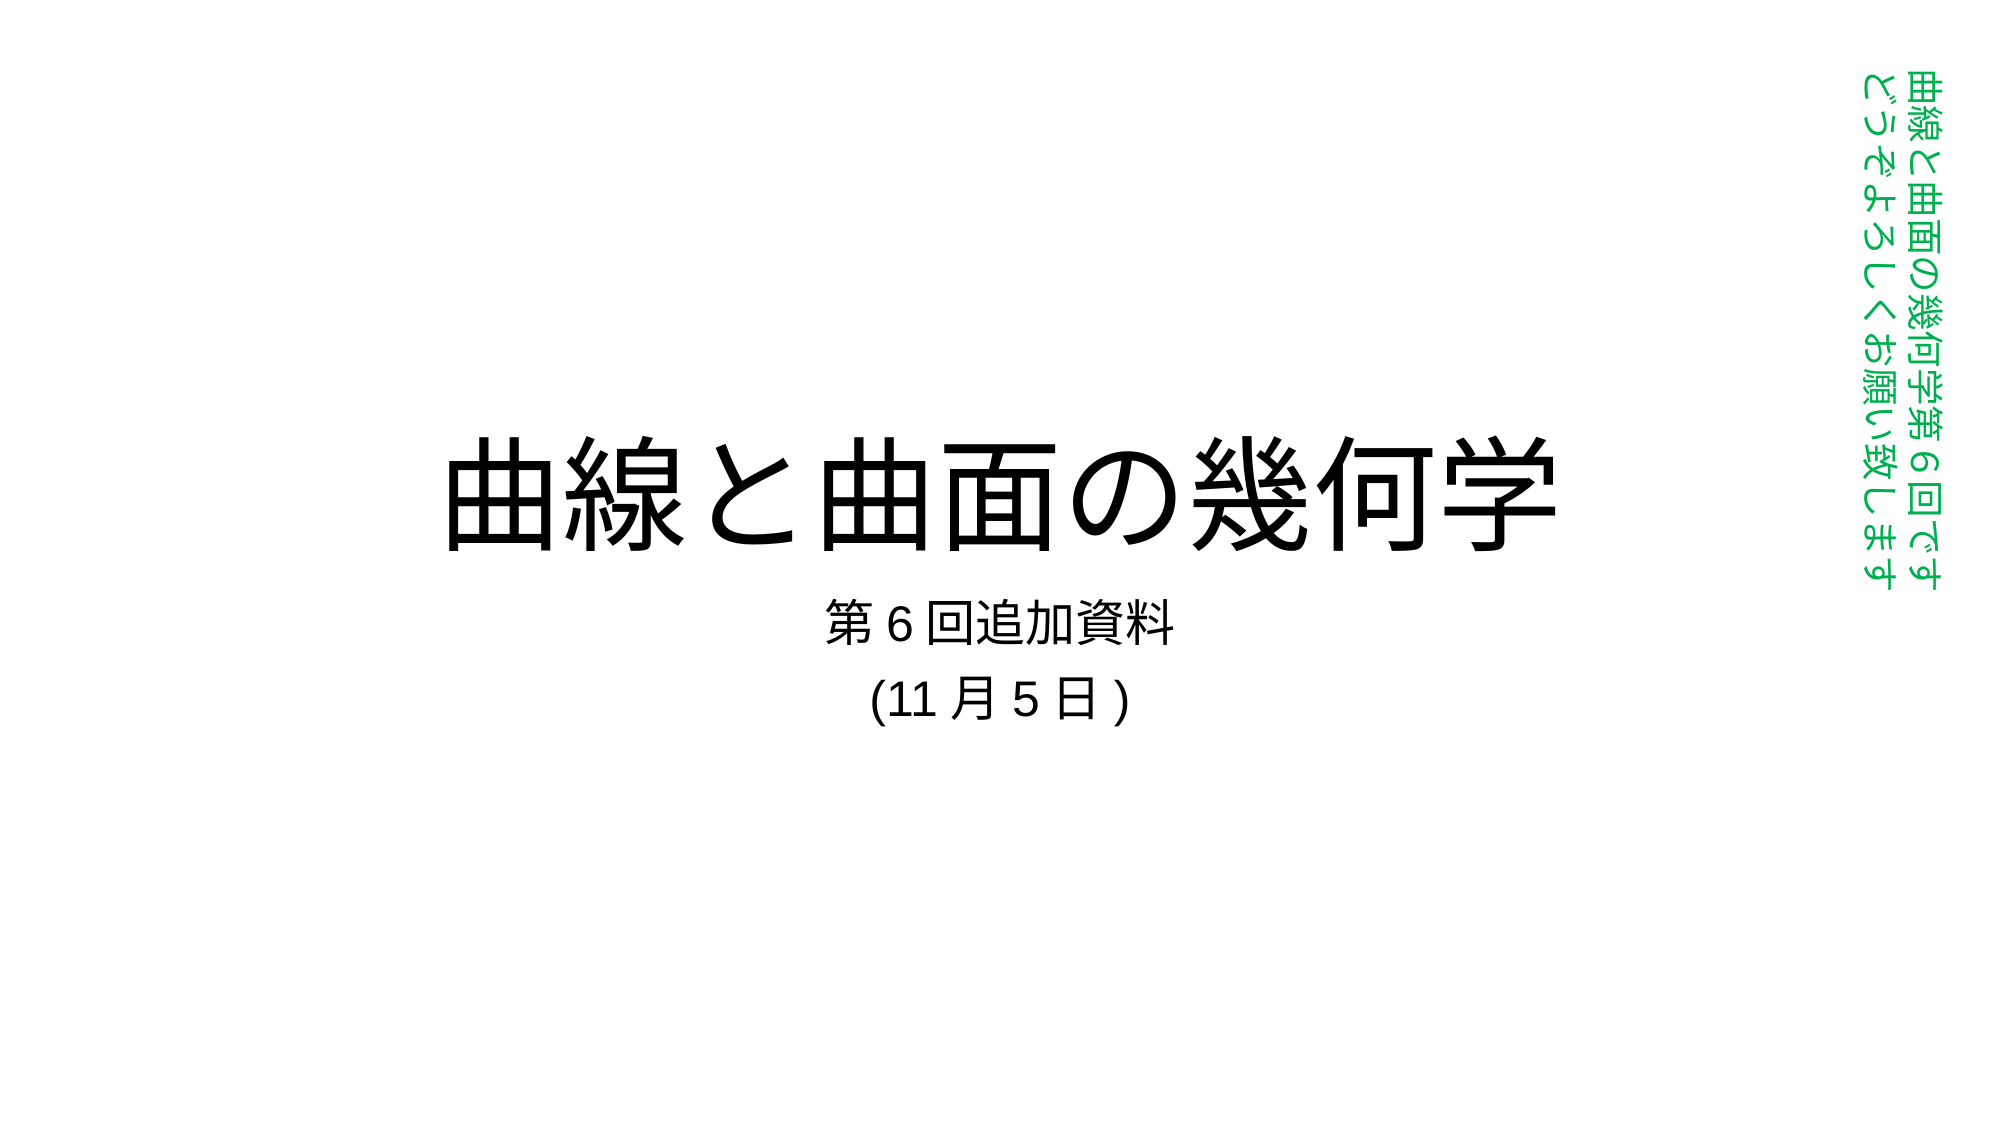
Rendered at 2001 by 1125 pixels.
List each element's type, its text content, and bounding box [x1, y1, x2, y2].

text_box 曲線と曲面の幾何学第６回です どうぞよろしくお願い致します [1835, 53, 1957, 592]
title 曲線と曲面の幾何学 [249, 184, 1750, 576]
subtitle 第6回追加資料 (11月5日) [249, 590, 1750, 863]
